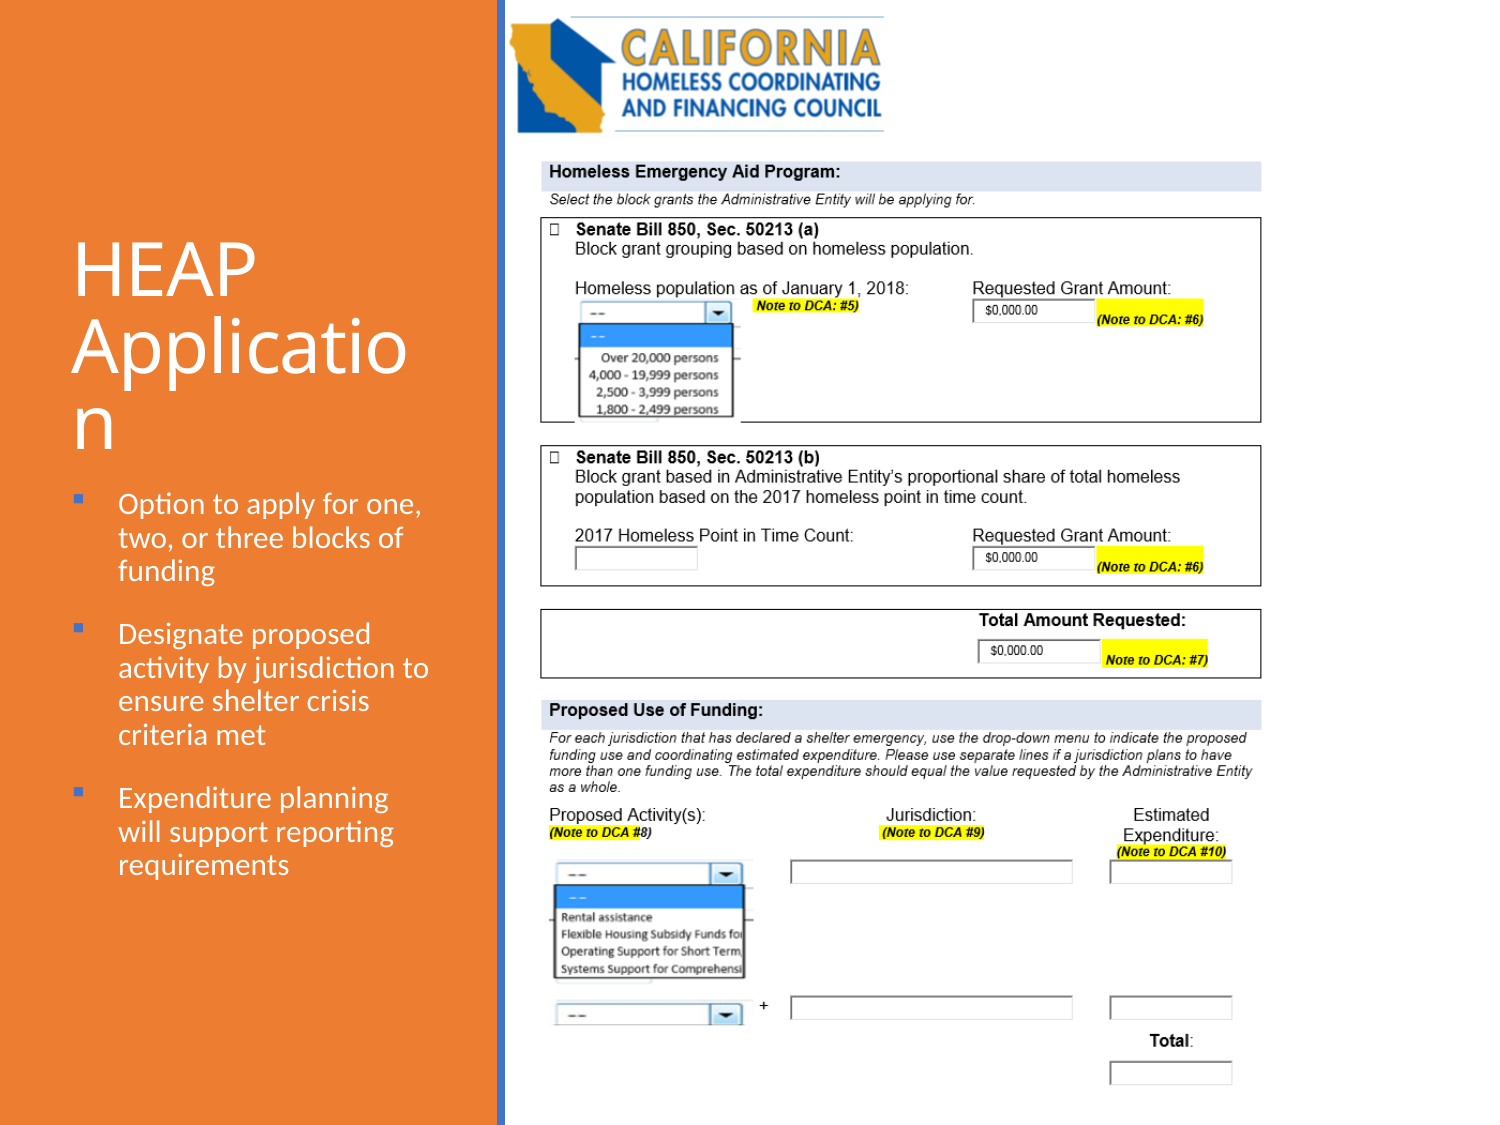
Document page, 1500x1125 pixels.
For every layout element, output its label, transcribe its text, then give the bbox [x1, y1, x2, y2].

title HEAP Application [56, 97, 451, 473]
list Option to apply for one, two, or three blocks of funding Designate proposed activity by jurisdiction to ensure shelter crisis criteria met Expenditure planning will support reporting requirements [56, 479, 451, 1035]
picture [534, 153, 1270, 1097]
picture [506, 8, 903, 137]
